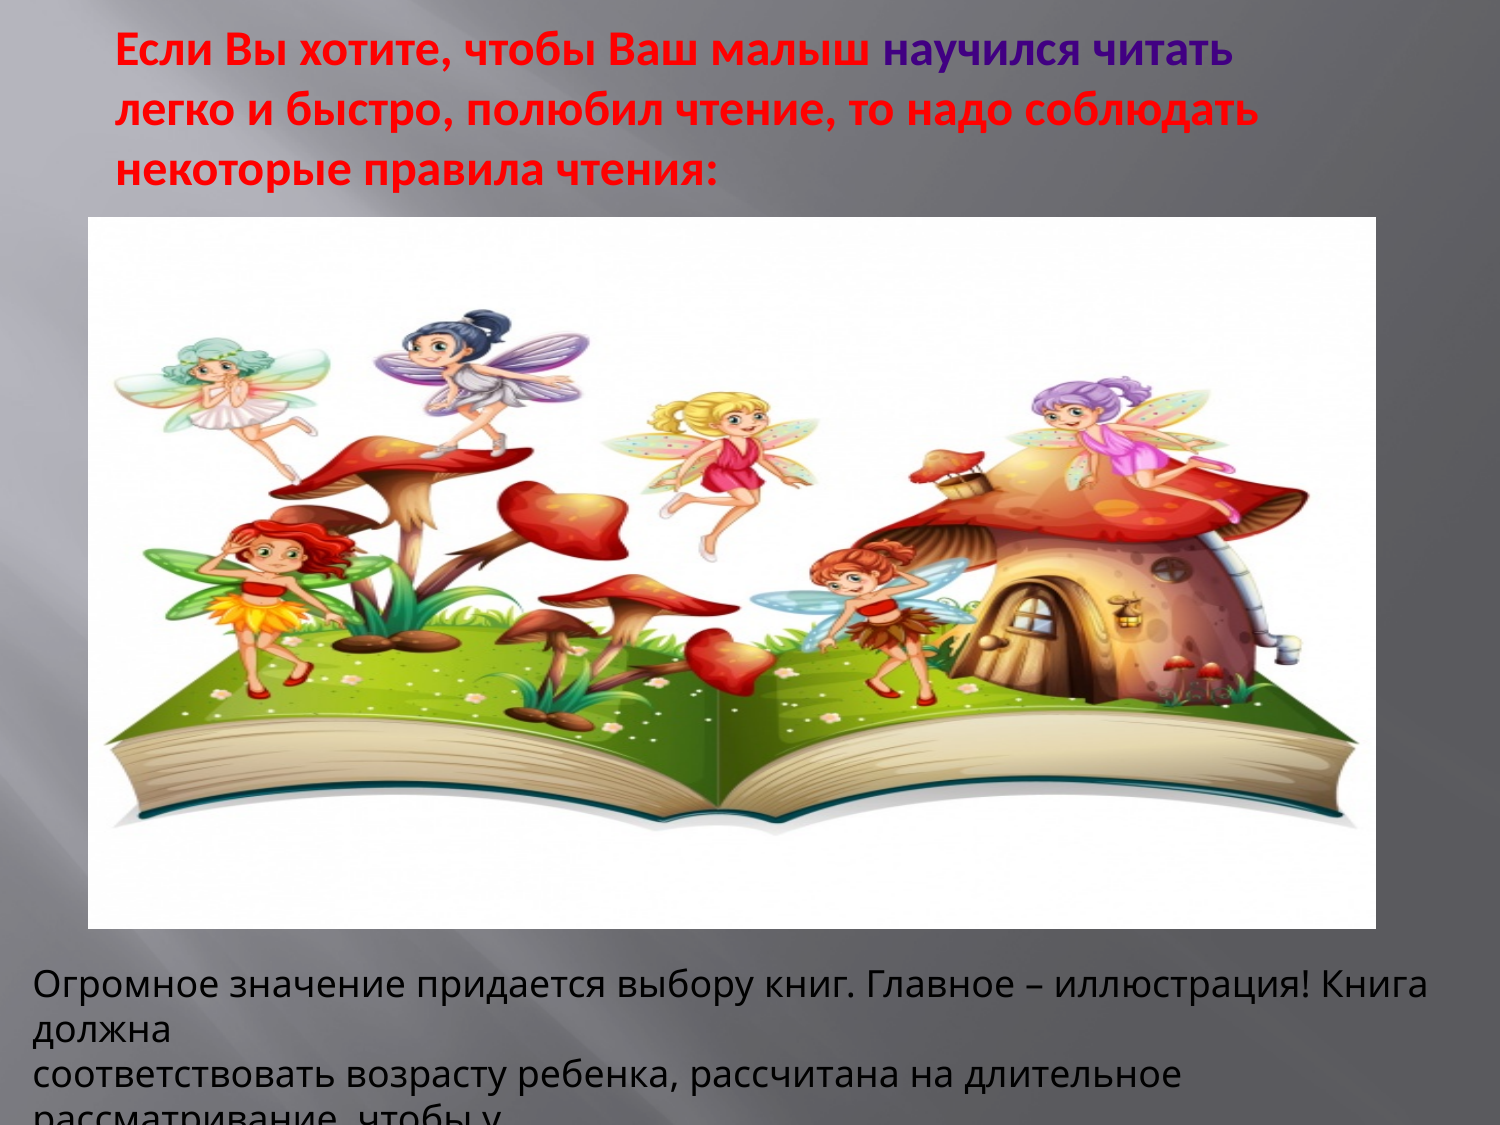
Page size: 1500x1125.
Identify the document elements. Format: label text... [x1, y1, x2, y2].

text_box Если Вы хотите, чтобы Ваш малыш научился читать легко и быстро, полюбил чтение, то надо соблюдать некоторые правила чтения: [100, 7, 1341, 203]
text_box Огромное значение придается выбору книг. Главное – иллюстрация! Книга должна соответствовать возрасту ребенка, рассчитана на длительное рассматривание, чтобы у ребенка возникало желание возвращаться к ней снова и снова. [17, 952, 1483, 1125]
picture [88, 216, 1377, 929]
